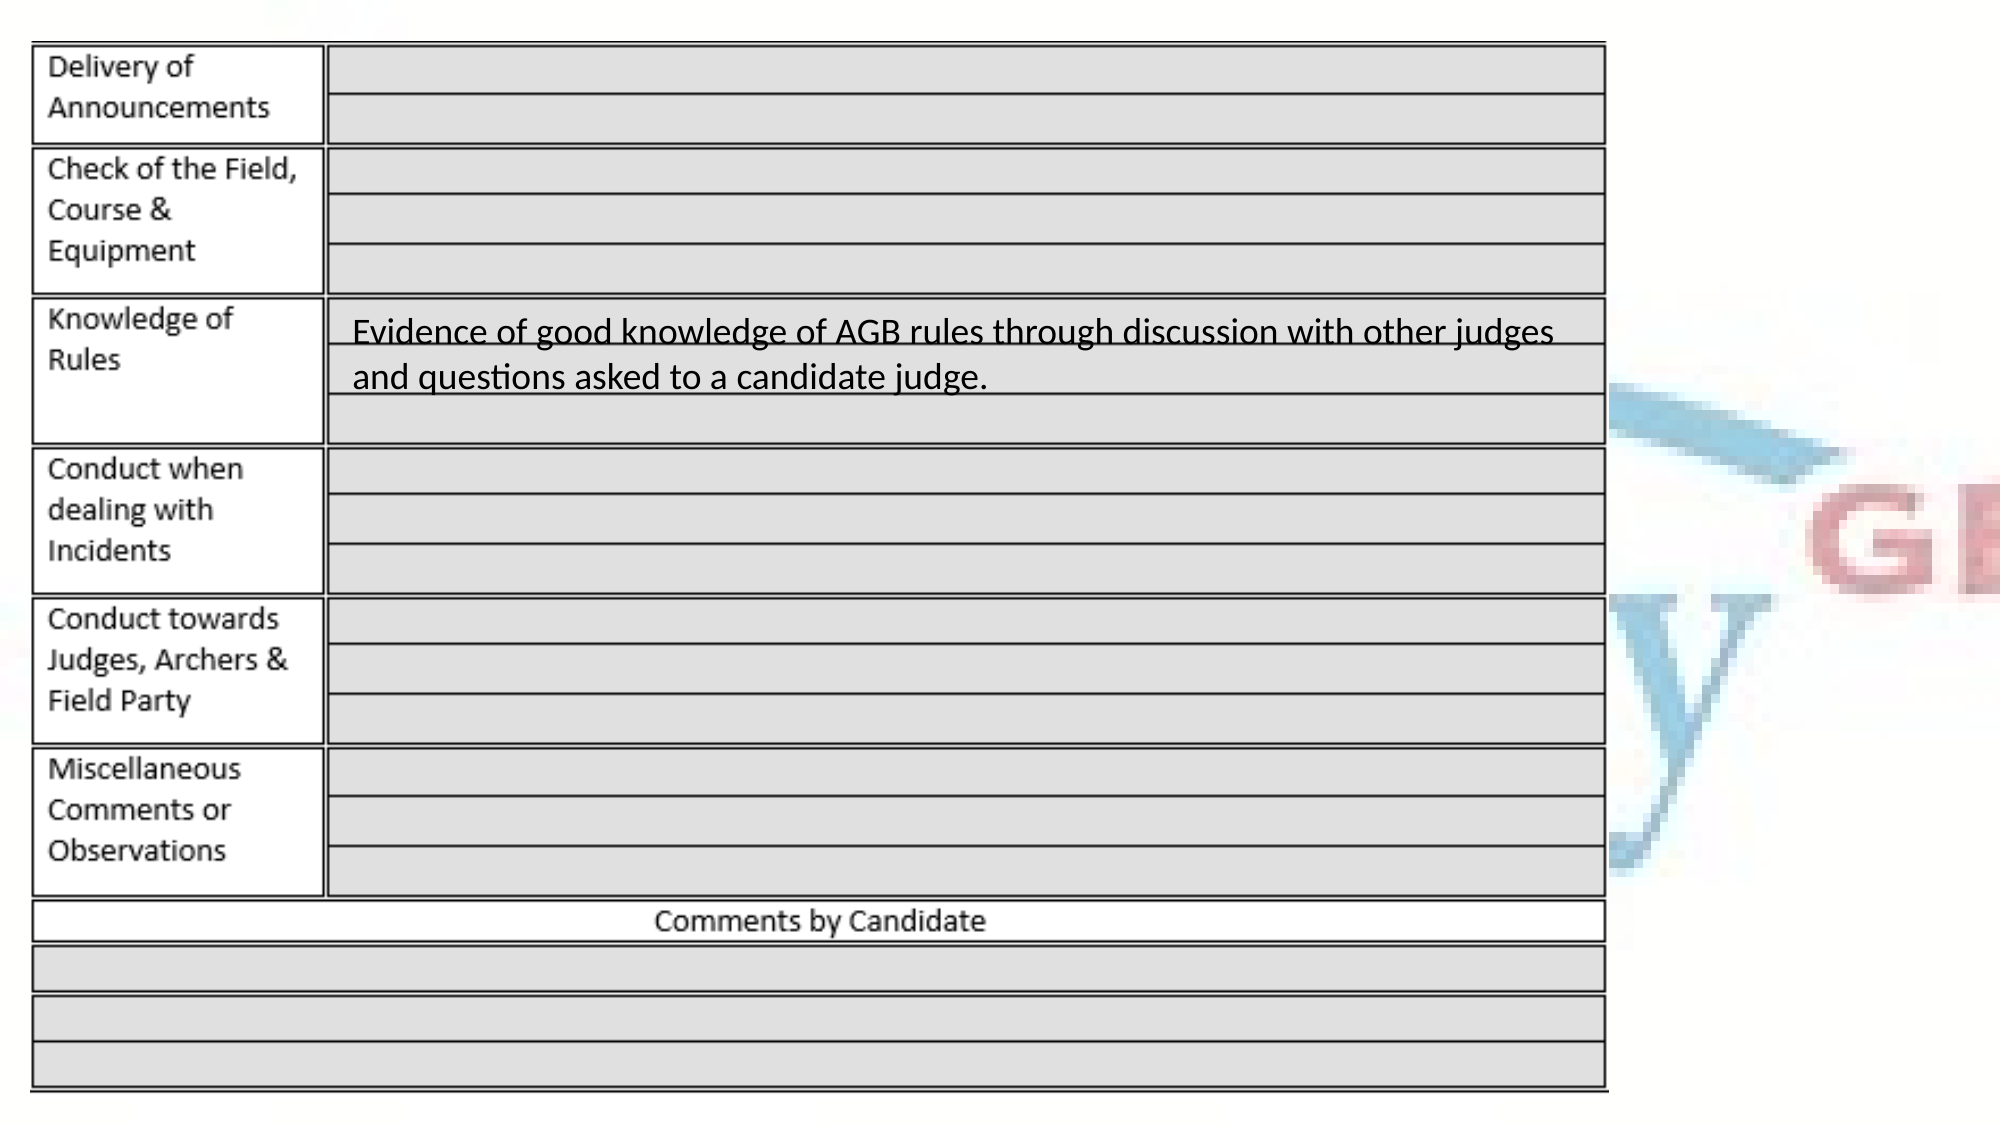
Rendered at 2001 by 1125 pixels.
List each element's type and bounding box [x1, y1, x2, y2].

picture [30, 41, 1608, 1100]
